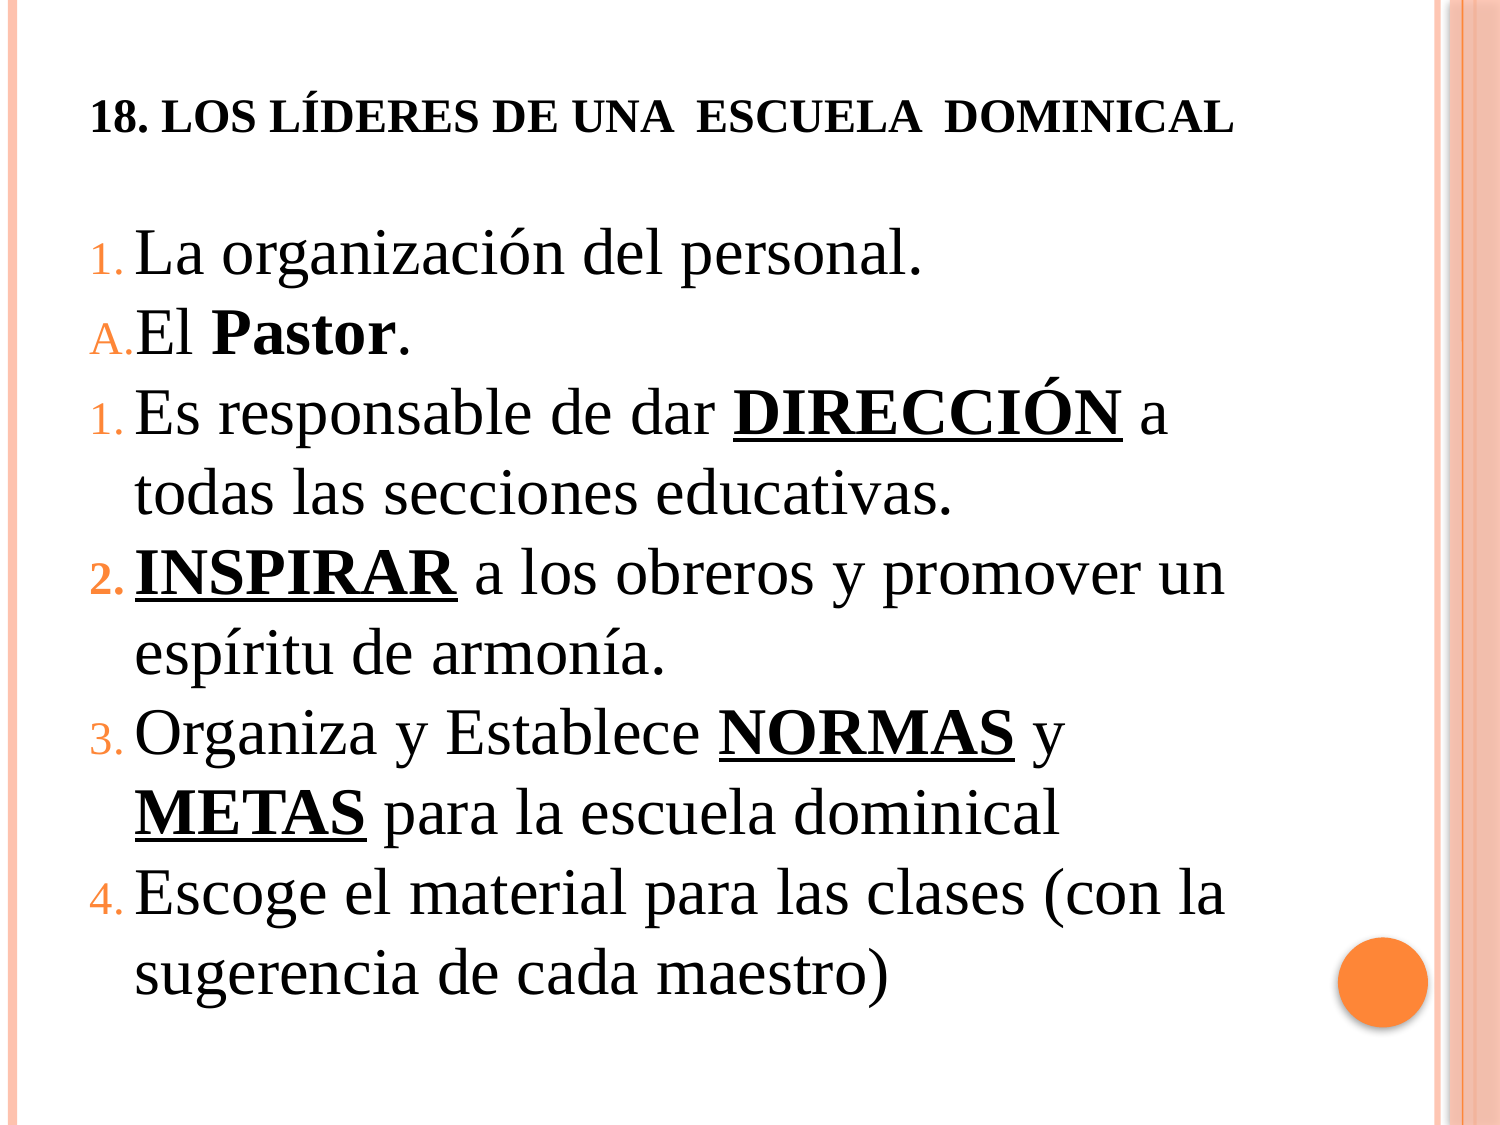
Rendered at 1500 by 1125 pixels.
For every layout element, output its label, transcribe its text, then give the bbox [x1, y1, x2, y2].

title 18. Los Líderes de una Escuela Dominical [75, 45, 1400, 150]
list La organización del personal. El Pastor. Es responsable de dar DIRECCIÓN a todas las secciones educativas. INSPIRAR a los obreros y promover un espíritu de armonía. Organiza y Establece NORMAS y METAS para la escuela dominical Escoge el material para las clases (con la sugerencia de cada maestro) [75, 200, 1300, 1062]
